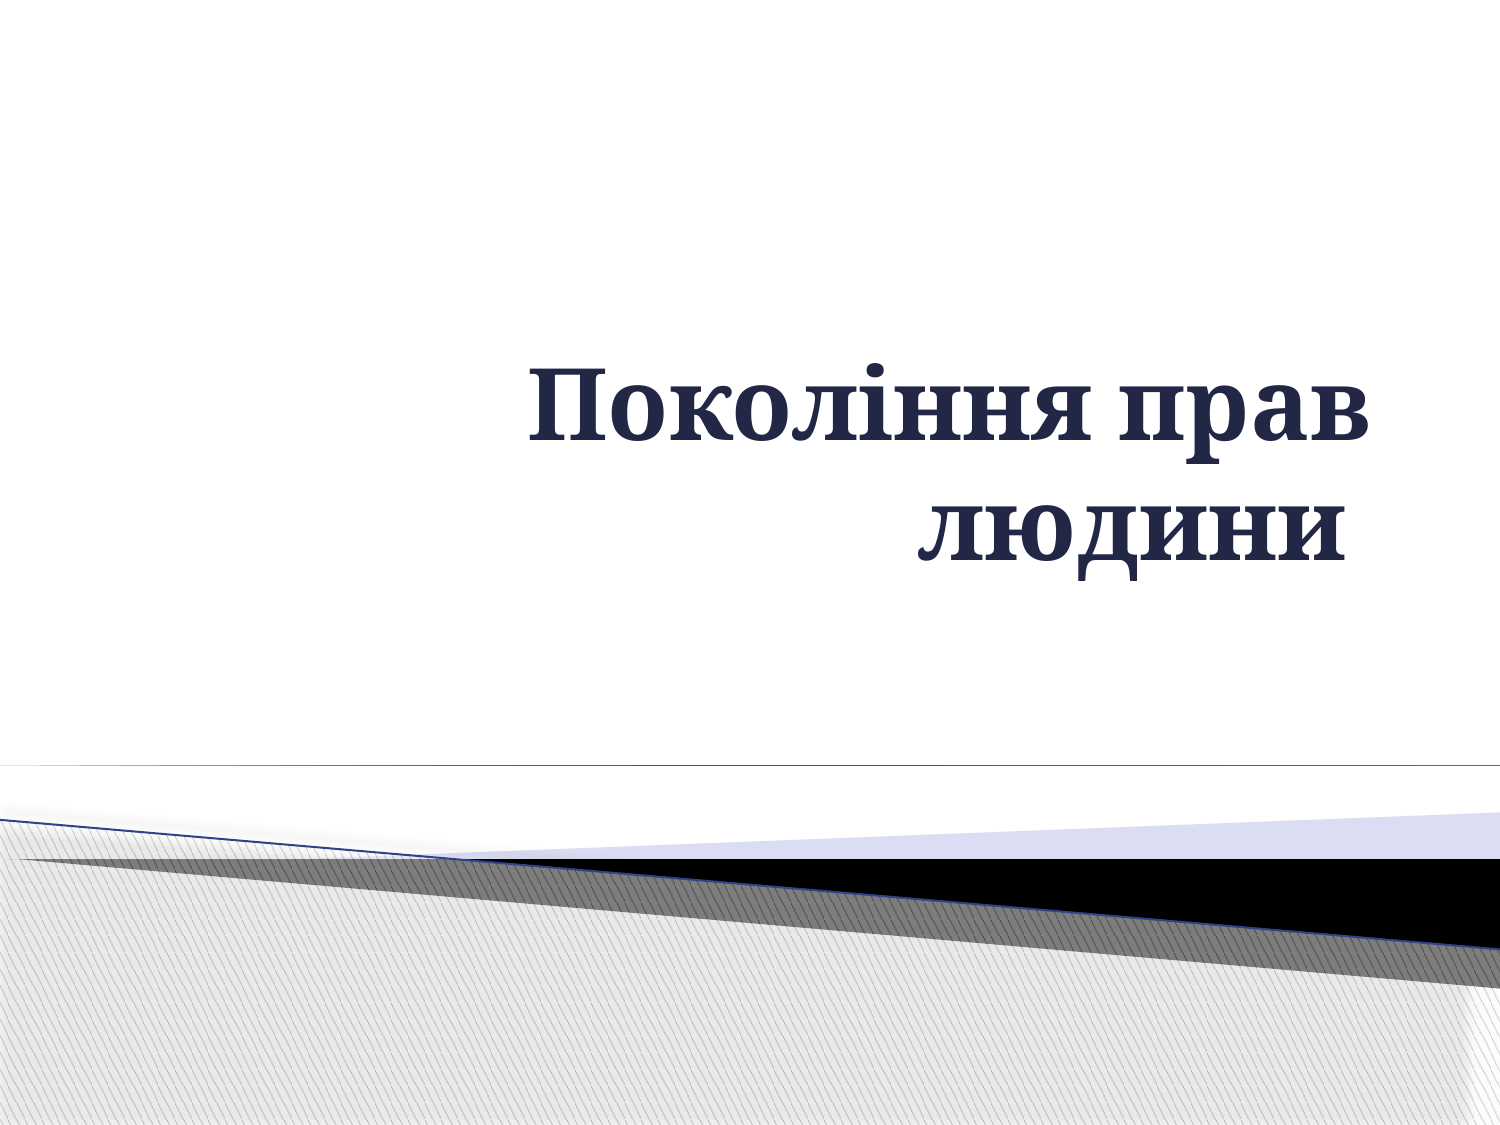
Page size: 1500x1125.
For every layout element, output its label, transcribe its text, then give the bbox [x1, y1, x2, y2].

picture [5, 859, 1500, 989]
title Покоління прав людини [112, 287, 1388, 588]
